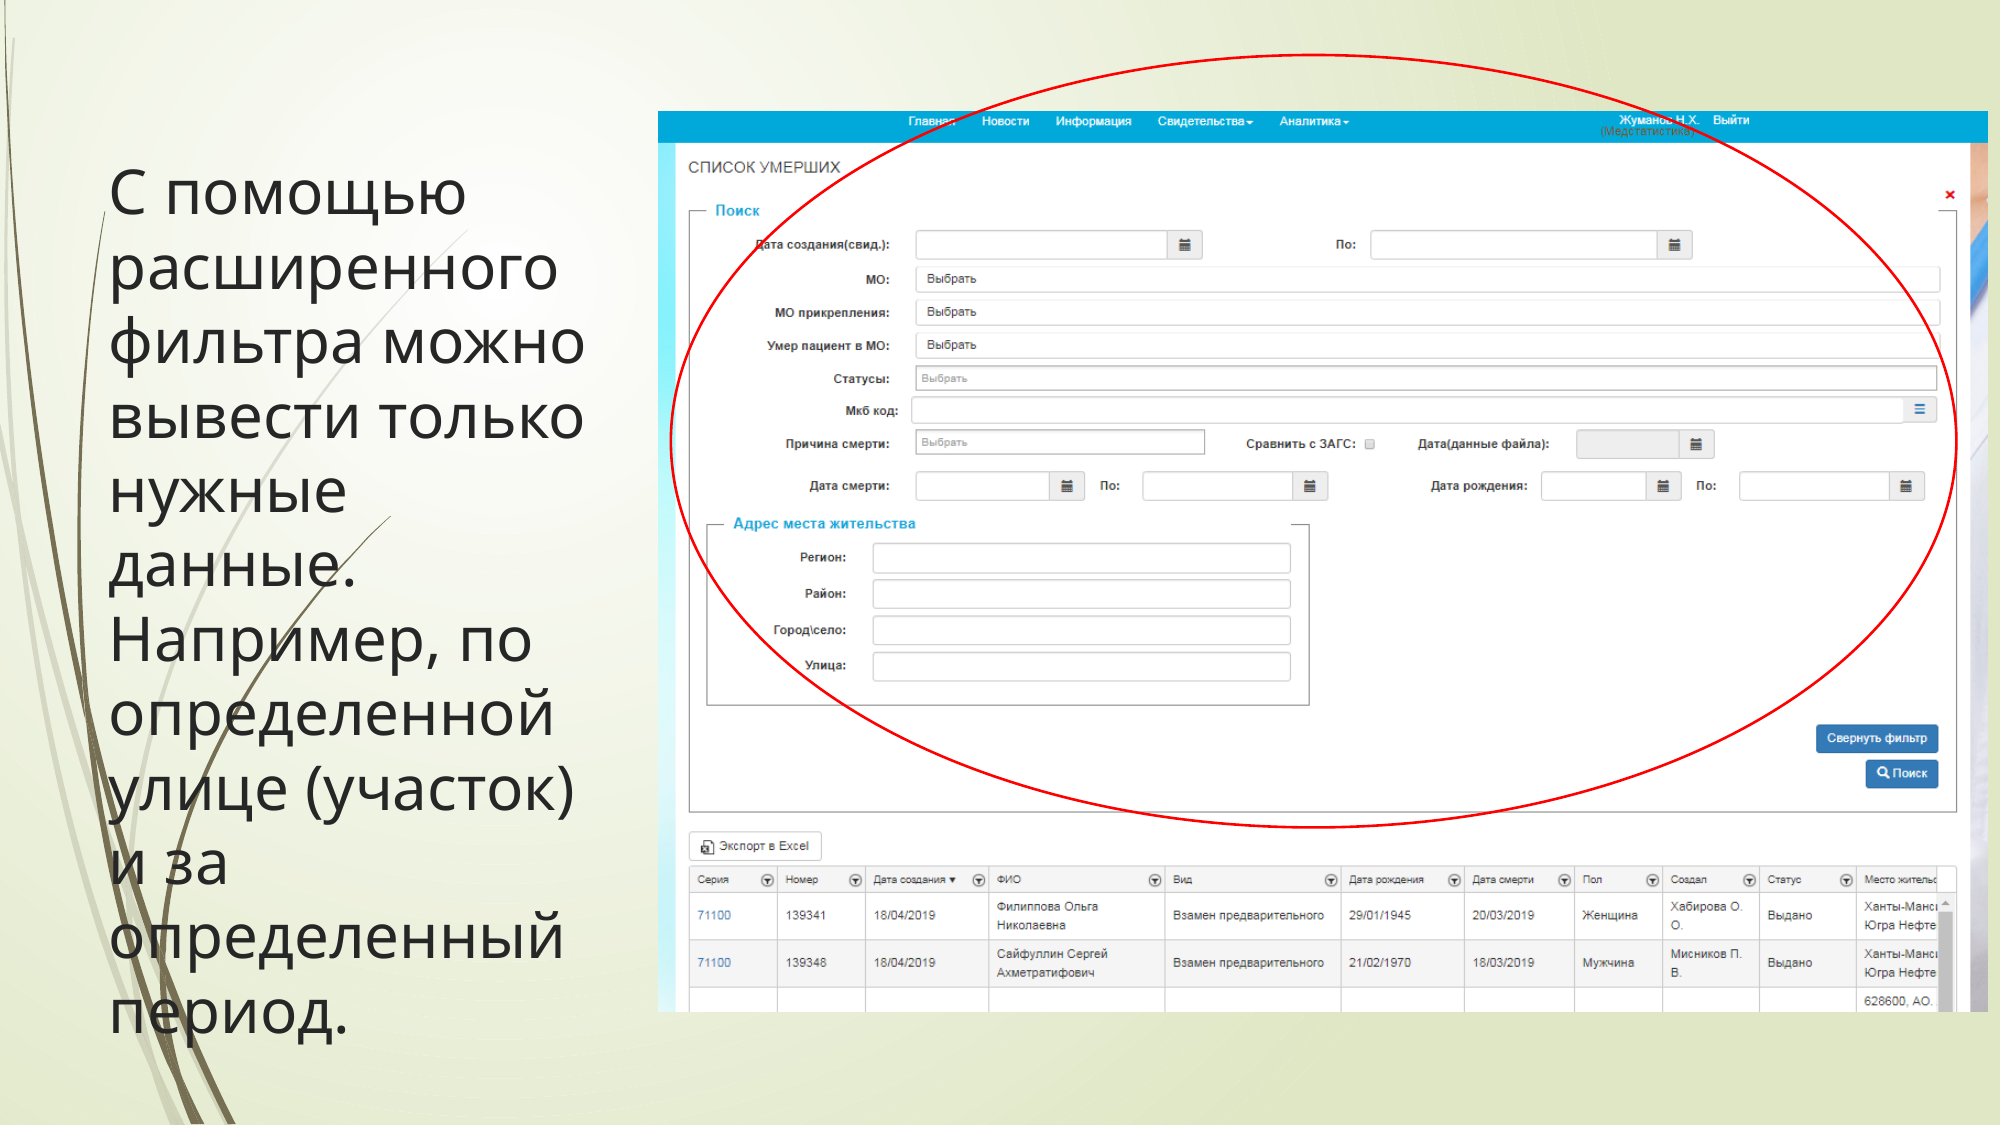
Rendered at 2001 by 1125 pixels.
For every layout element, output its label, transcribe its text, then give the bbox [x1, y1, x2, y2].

text_box [976, 53, 1651, 111]
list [658, 111, 1988, 1012]
title С помощью расширенного фильтра можно вывести только нужные данные. Например, по определенной улице (участок) и за определенный период. [93, 145, 627, 1072]
